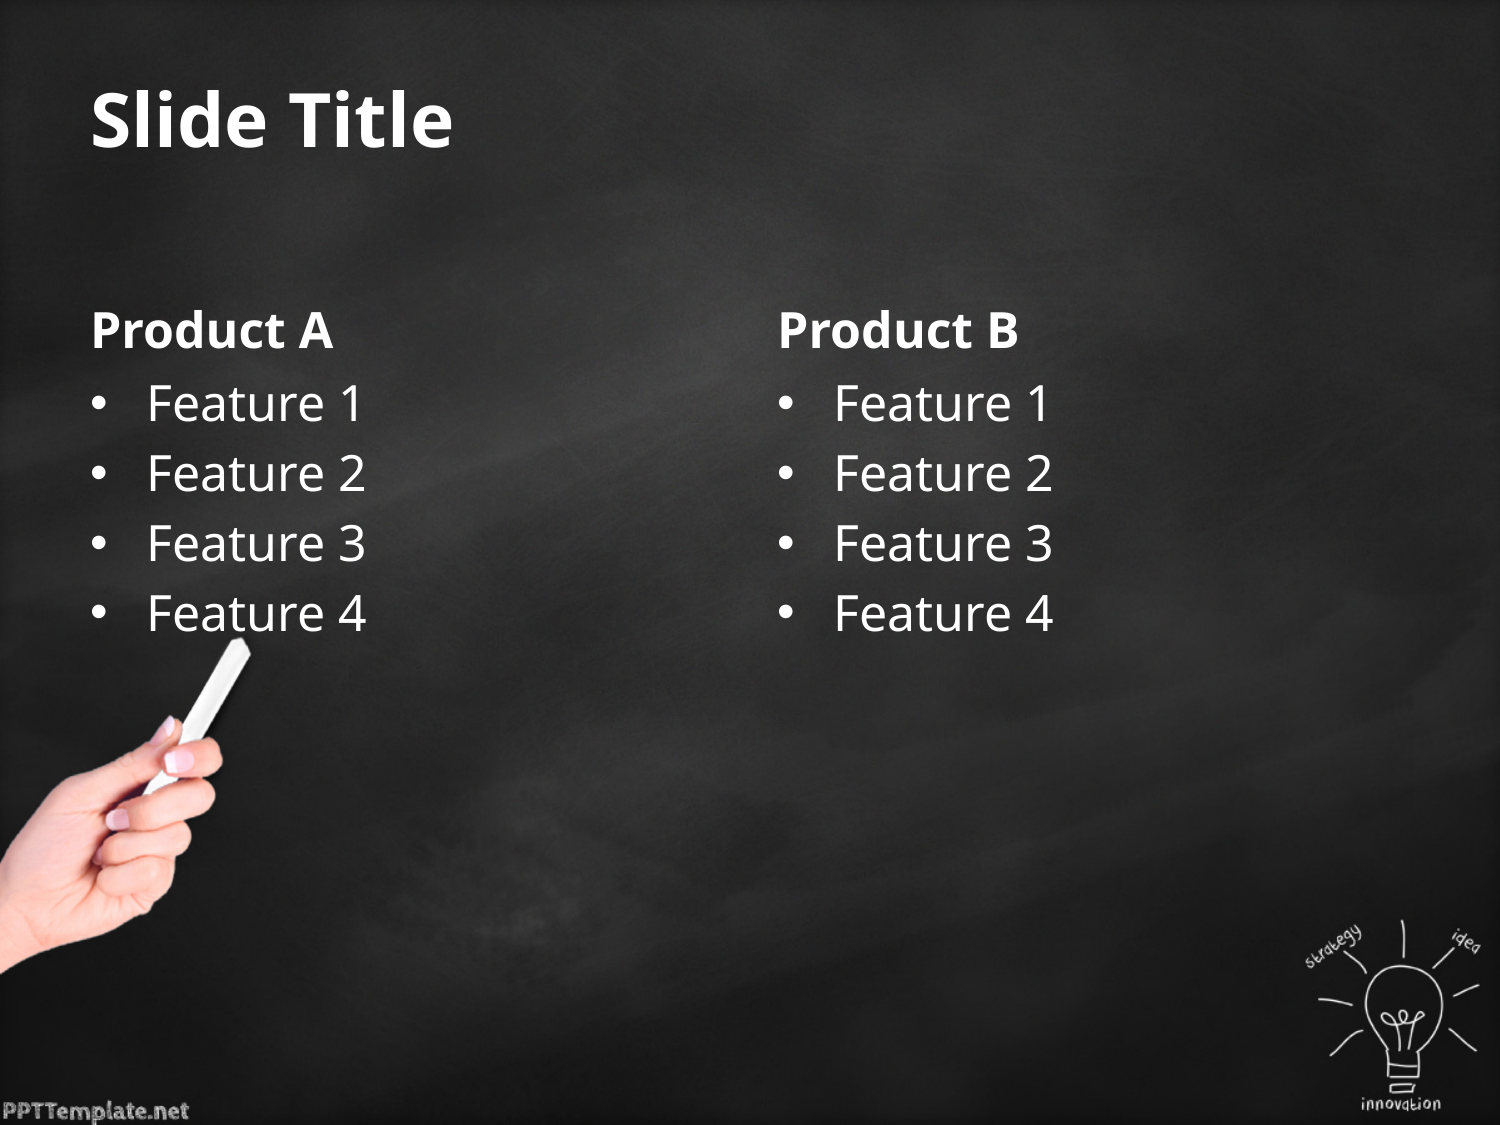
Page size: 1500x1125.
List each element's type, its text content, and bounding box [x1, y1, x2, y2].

list Product B [761, 261, 1425, 364]
picture [0, 0, 1500, 1125]
title Slide Title [75, 24, 1425, 212]
list Feature 1 Feature 2 Feature 3 Feature 4 [75, 364, 738, 988]
list Feature 1 Feature 2 Feature 3 Feature 4 [761, 364, 1425, 988]
list Product A [75, 261, 738, 364]
